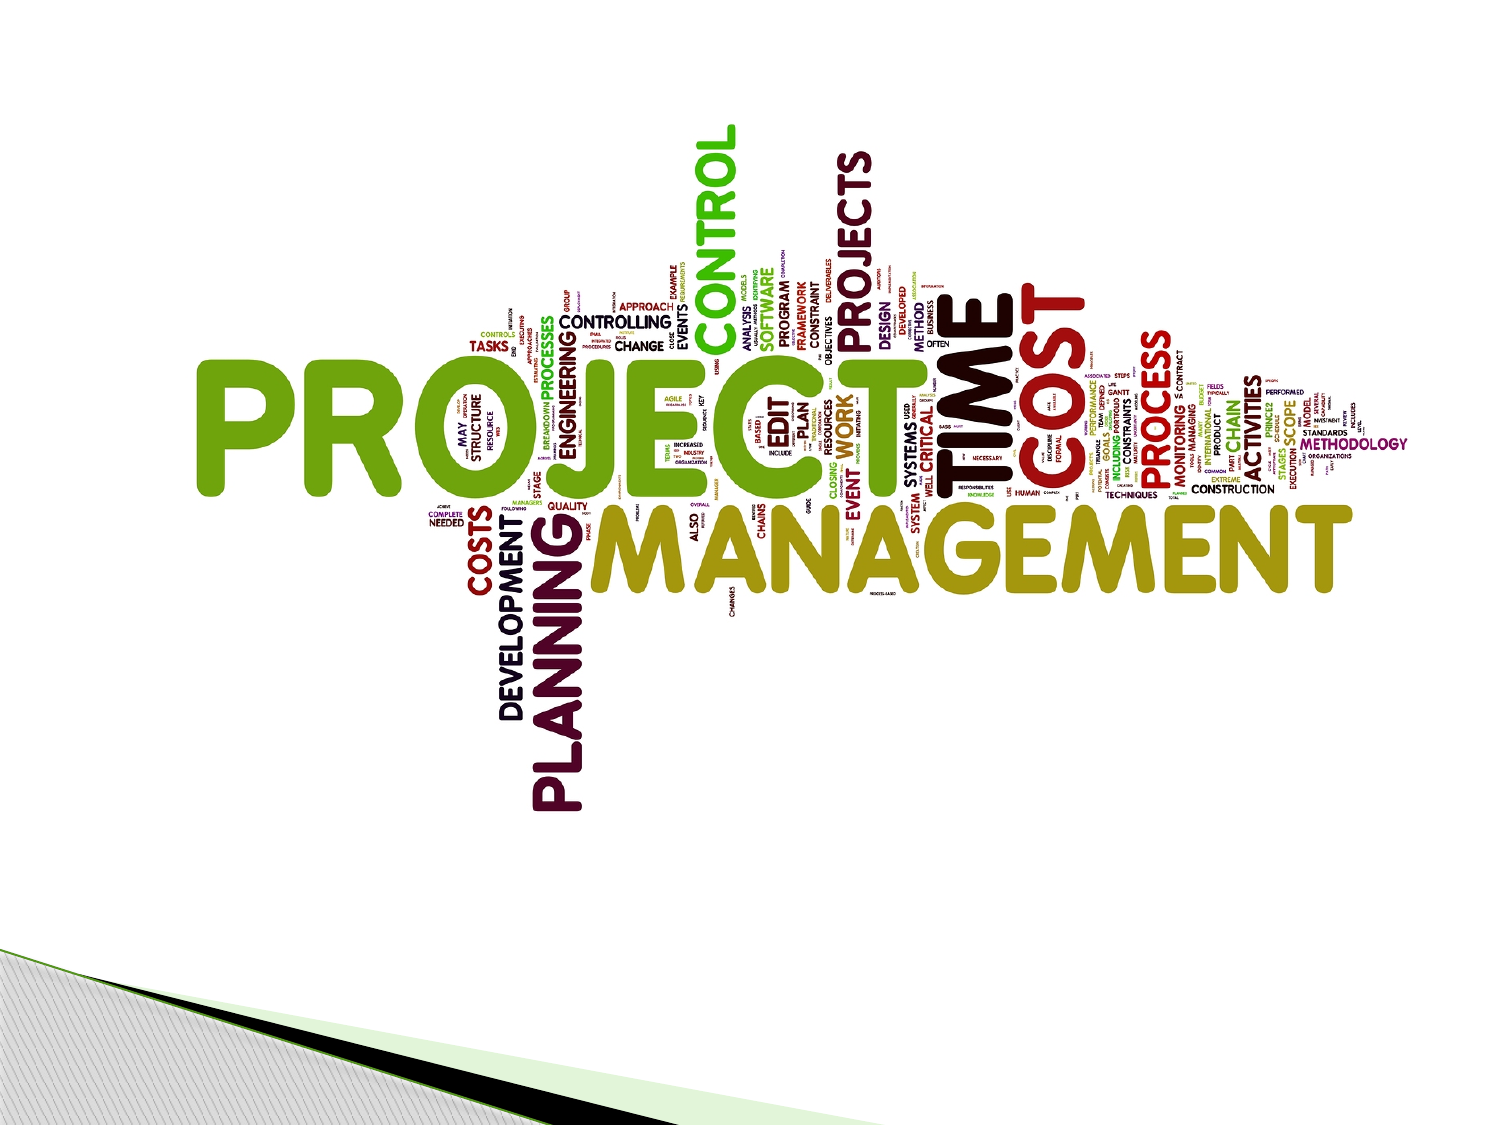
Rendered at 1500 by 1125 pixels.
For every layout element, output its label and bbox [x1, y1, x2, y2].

picture [159, 30, 1447, 906]
